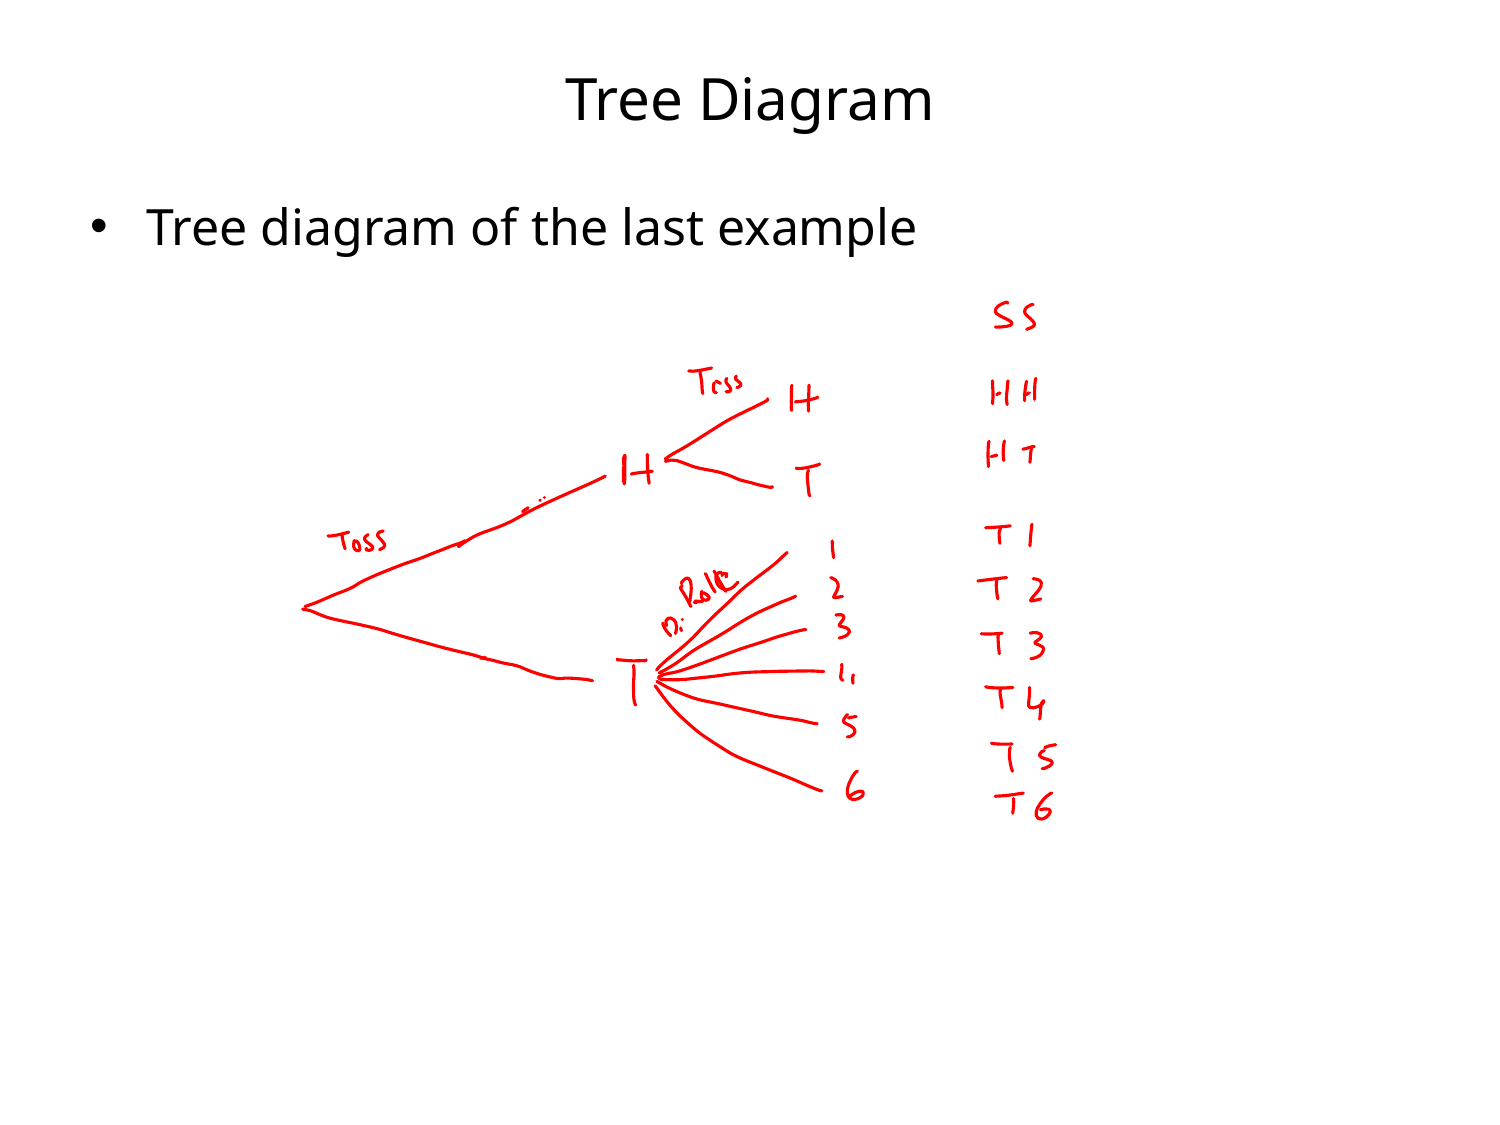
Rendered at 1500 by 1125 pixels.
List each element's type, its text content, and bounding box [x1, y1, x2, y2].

list Tree diagram of the last example [75, 187, 1425, 1005]
title Tree Diagram [75, 45, 1425, 150]
